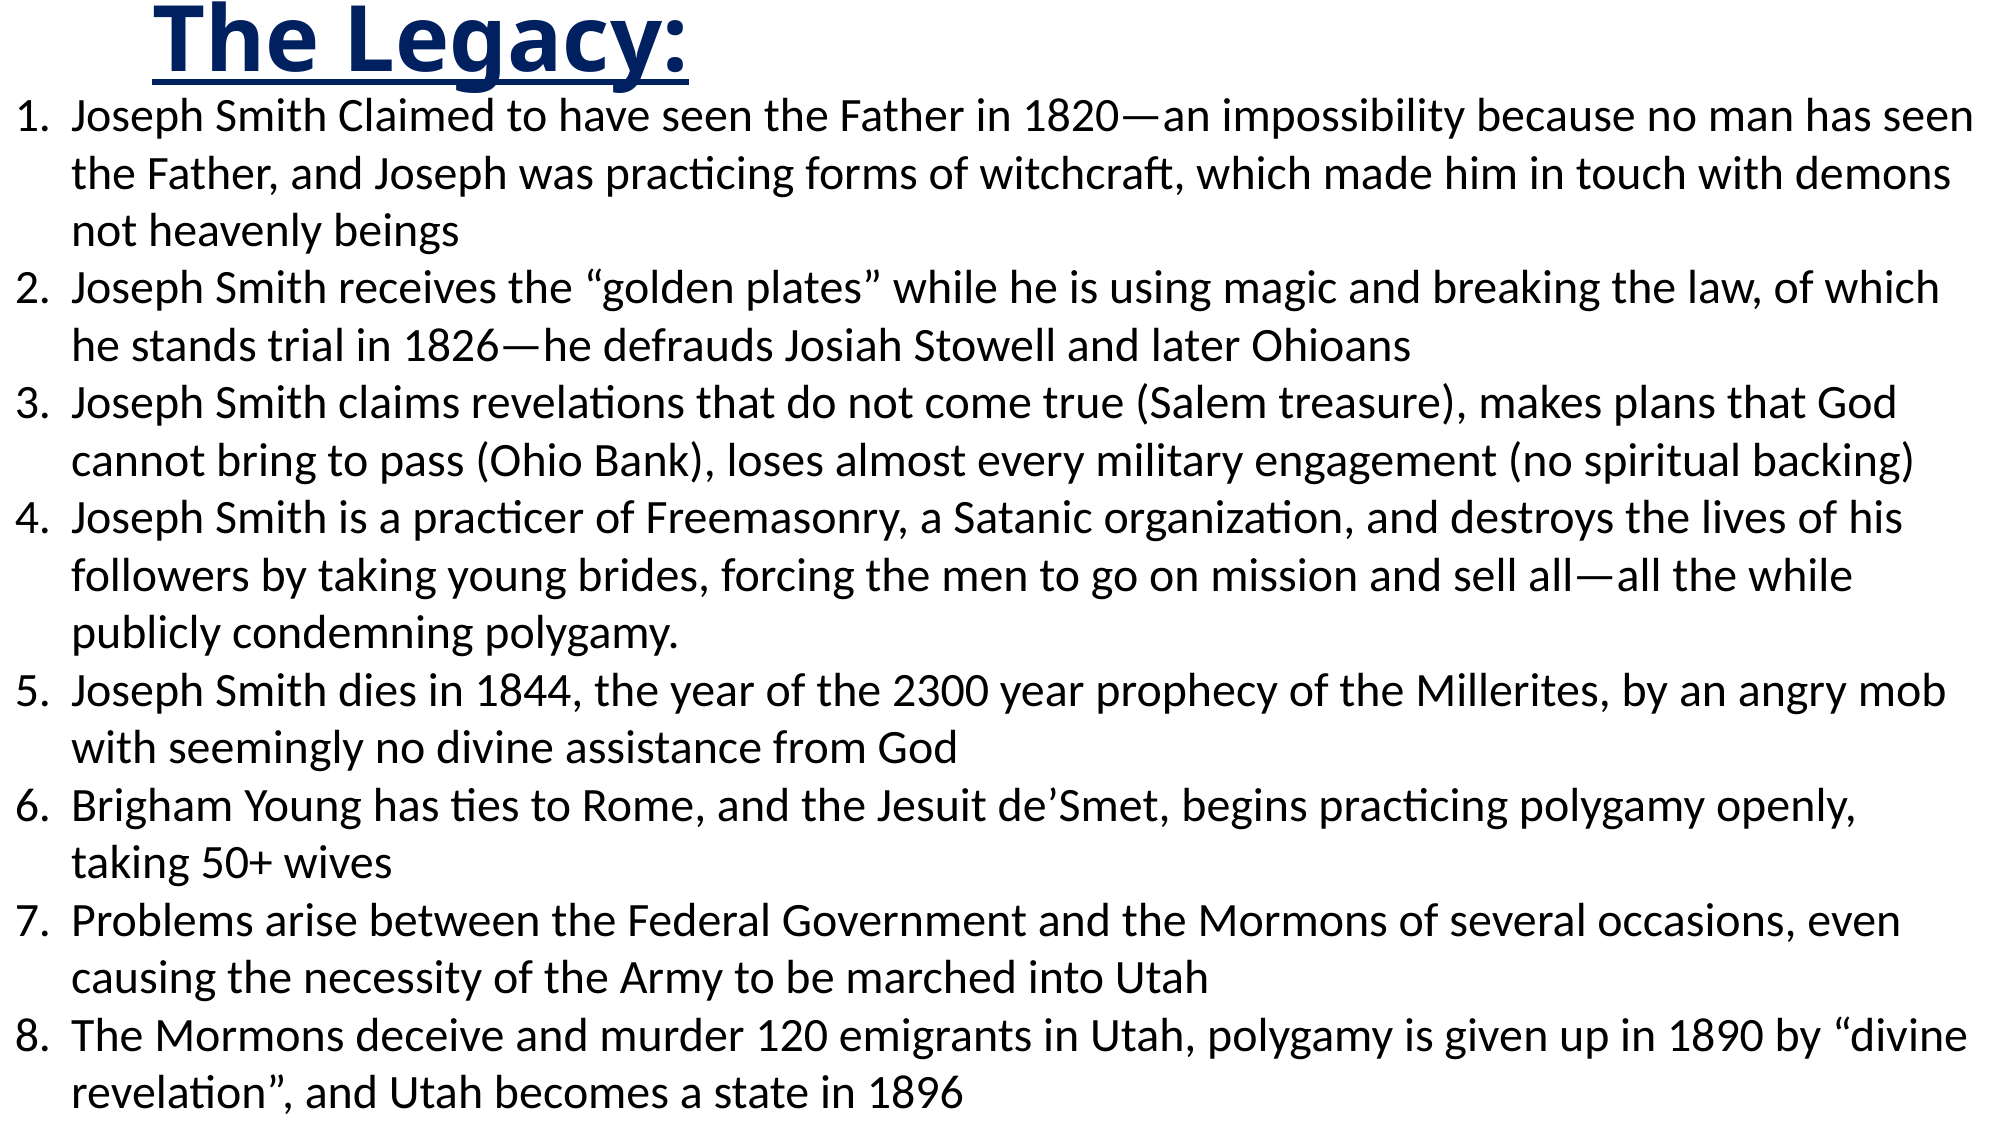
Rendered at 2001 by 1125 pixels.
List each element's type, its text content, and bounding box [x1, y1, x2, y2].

text_box Joseph Smith Claimed to have seen the Father in 1820—an impossibility because no man has seen the Father, and Joseph was practicing forms of witchcraft, which made him in touch with demons not heavenly beings Joseph Smith receives the “golden plates” while he is using magic and breaking the law, of which he stands trial in 1826—he defrauds Josiah Stowell and later Ohioans Joseph Smith claims revelations that do not come true (Salem treasure), makes plans that God cannot bring to pass (Ohio Bank), loses almost every military engagement (no spiritual backing) Joseph Smith is a practicer of Freemasonry, a Satanic organization, and destroys the lives of his followers by taking young brides, forcing the men to go on mission and sell all—all the while publicly condemning polygamy. Joseph Smith dies in 1844, the year of the 2300 year prophecy of the Millerites, by an angry mob with seemingly no divine assistance from God Brigham Young has ties to Rome, and the Jesuit de’Smet, begins practicing polygamy openly, taking 50+ wives Problems arise between the Federal Government and the Mormons of several occasions, even causing the necessity of the Army to be marched into Utah The Mormons deceive and murder 120 emigrants in Utah, polygamy is given up in 1890 by “divine revelation”, and Utah becomes a state in 1896 [0, 76, 2000, 1125]
title The Legacy: [137, 0, 1863, 76]
